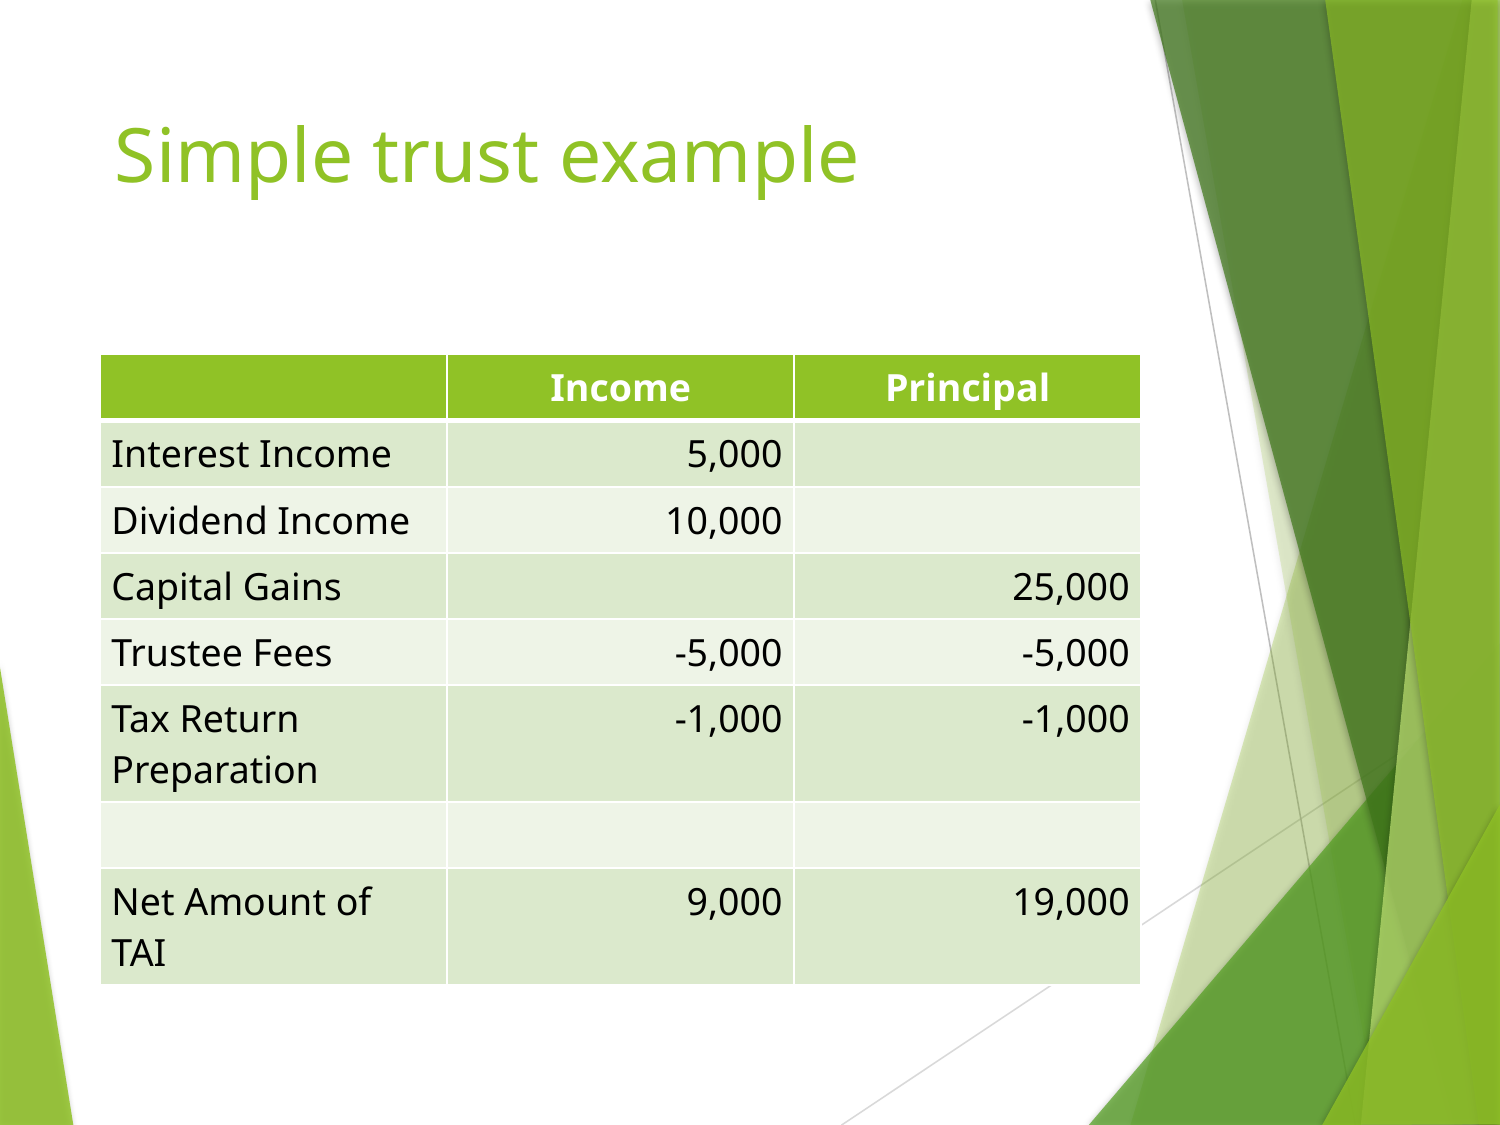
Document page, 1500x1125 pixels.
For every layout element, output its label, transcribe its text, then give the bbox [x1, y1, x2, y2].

table_cell [448, 803, 793, 867]
table_cell [795, 803, 1140, 867]
table_cell 10,000 [448, 488, 793, 552]
table_cell Dividend Income [101, 488, 446, 552]
table_cell [101, 803, 446, 867]
table_cell Trustee Fees [101, 620, 446, 684]
table_cell -5,000 [795, 620, 1140, 684]
table_cell 5,000 [448, 423, 793, 486]
table_cell Tax Return Preparation [101, 686, 446, 801]
table_header Principal [795, 355, 1140, 418]
table_cell [795, 488, 1140, 552]
table_cell [448, 554, 793, 618]
table_header [101, 355, 446, 418]
table_cell -1,000 [448, 686, 793, 801]
table_cell Interest Income [101, 423, 446, 486]
table_cell 9,000 [448, 869, 793, 984]
table_cell -5,000 [448, 620, 793, 684]
table_cell 19,000 [795, 869, 1140, 984]
title Simple trust example [99, 99, 1142, 317]
table_cell 25,000 [795, 554, 1140, 618]
table_cell Net Amount of TAI [101, 869, 446, 984]
table_cell -1,000 [795, 686, 1140, 801]
table_cell Capital Gains [101, 554, 446, 618]
table_cell [795, 423, 1140, 486]
table_header Income [448, 355, 793, 418]
